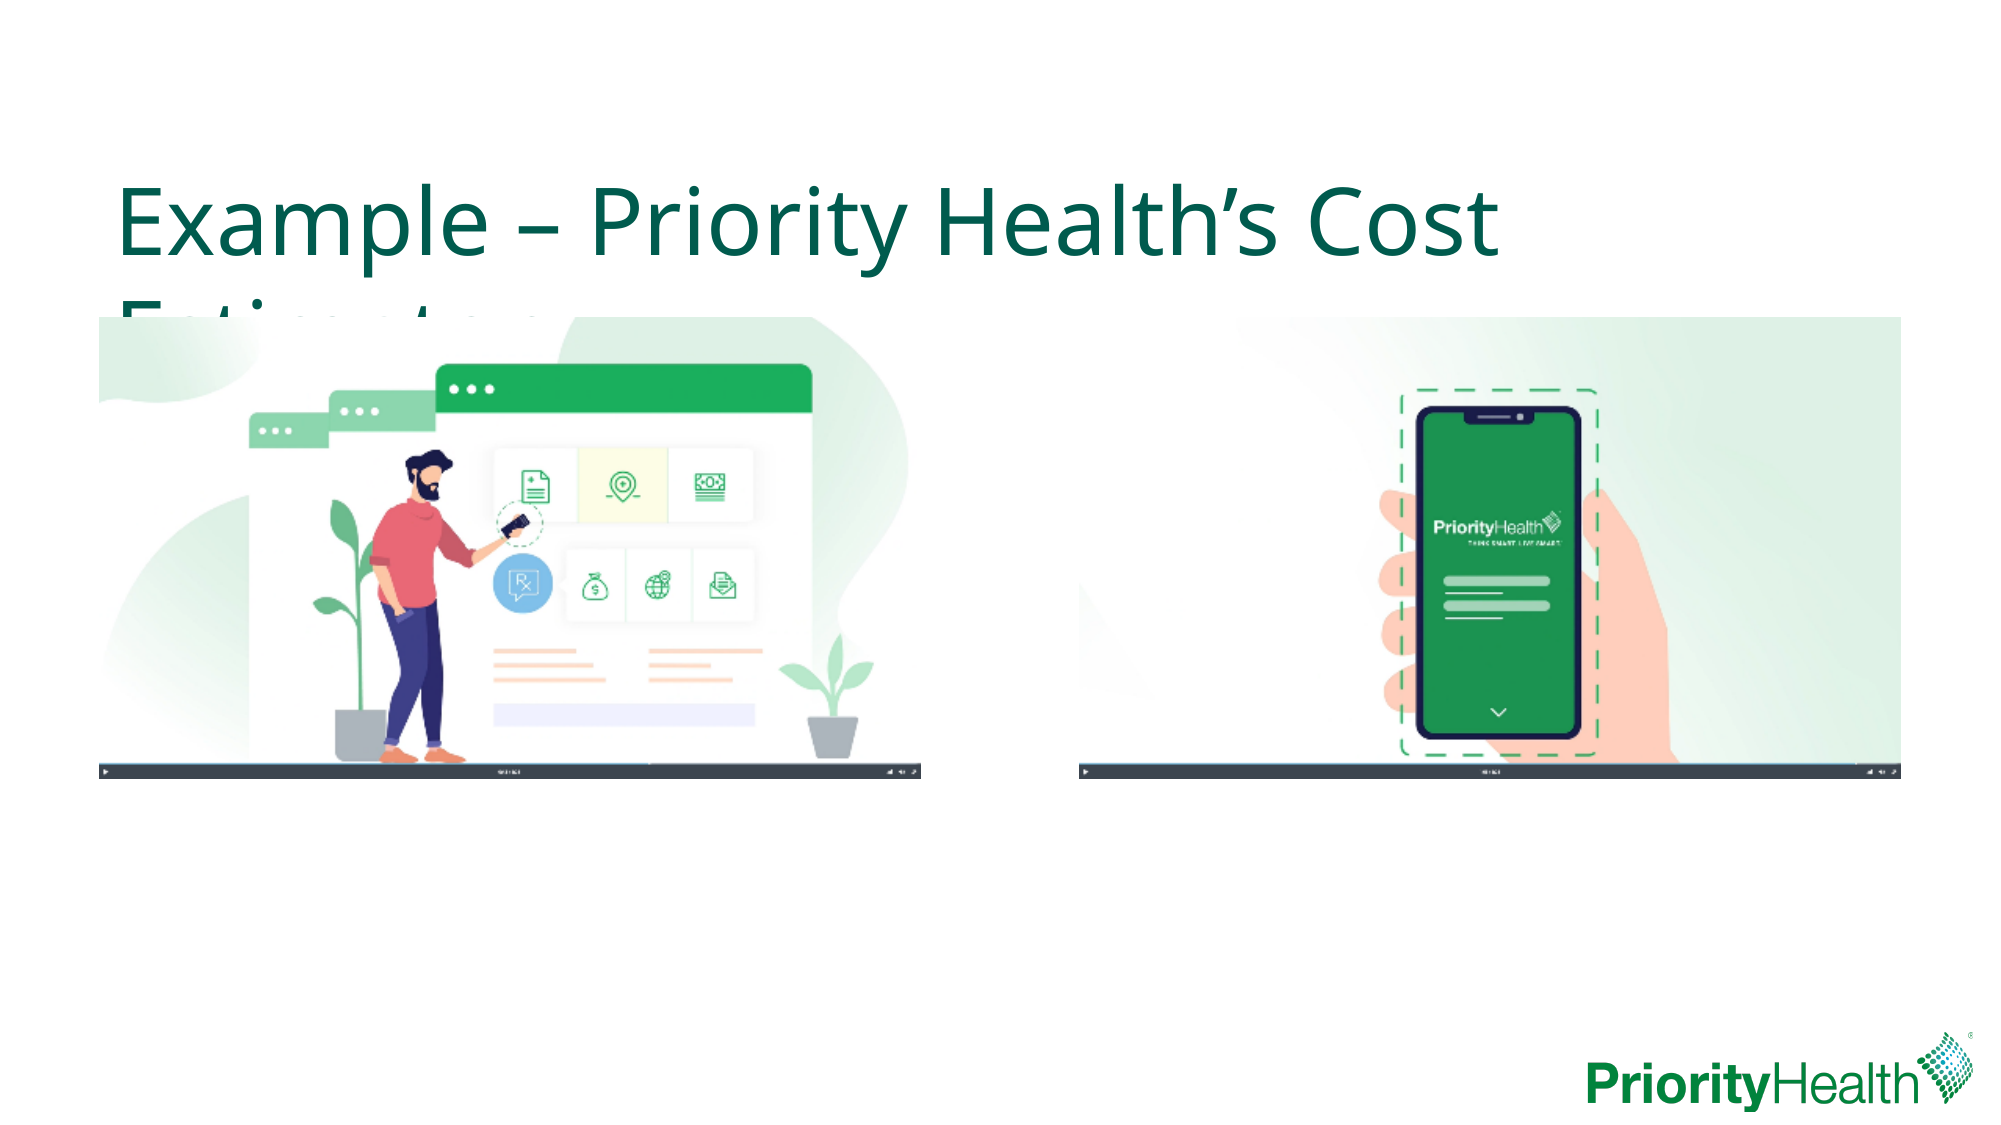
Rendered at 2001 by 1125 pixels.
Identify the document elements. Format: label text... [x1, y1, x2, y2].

picture [99, 316, 921, 779]
picture [1079, 316, 1901, 779]
title Example – Priority Health’s Cost Estimator [99, 154, 1900, 247]
